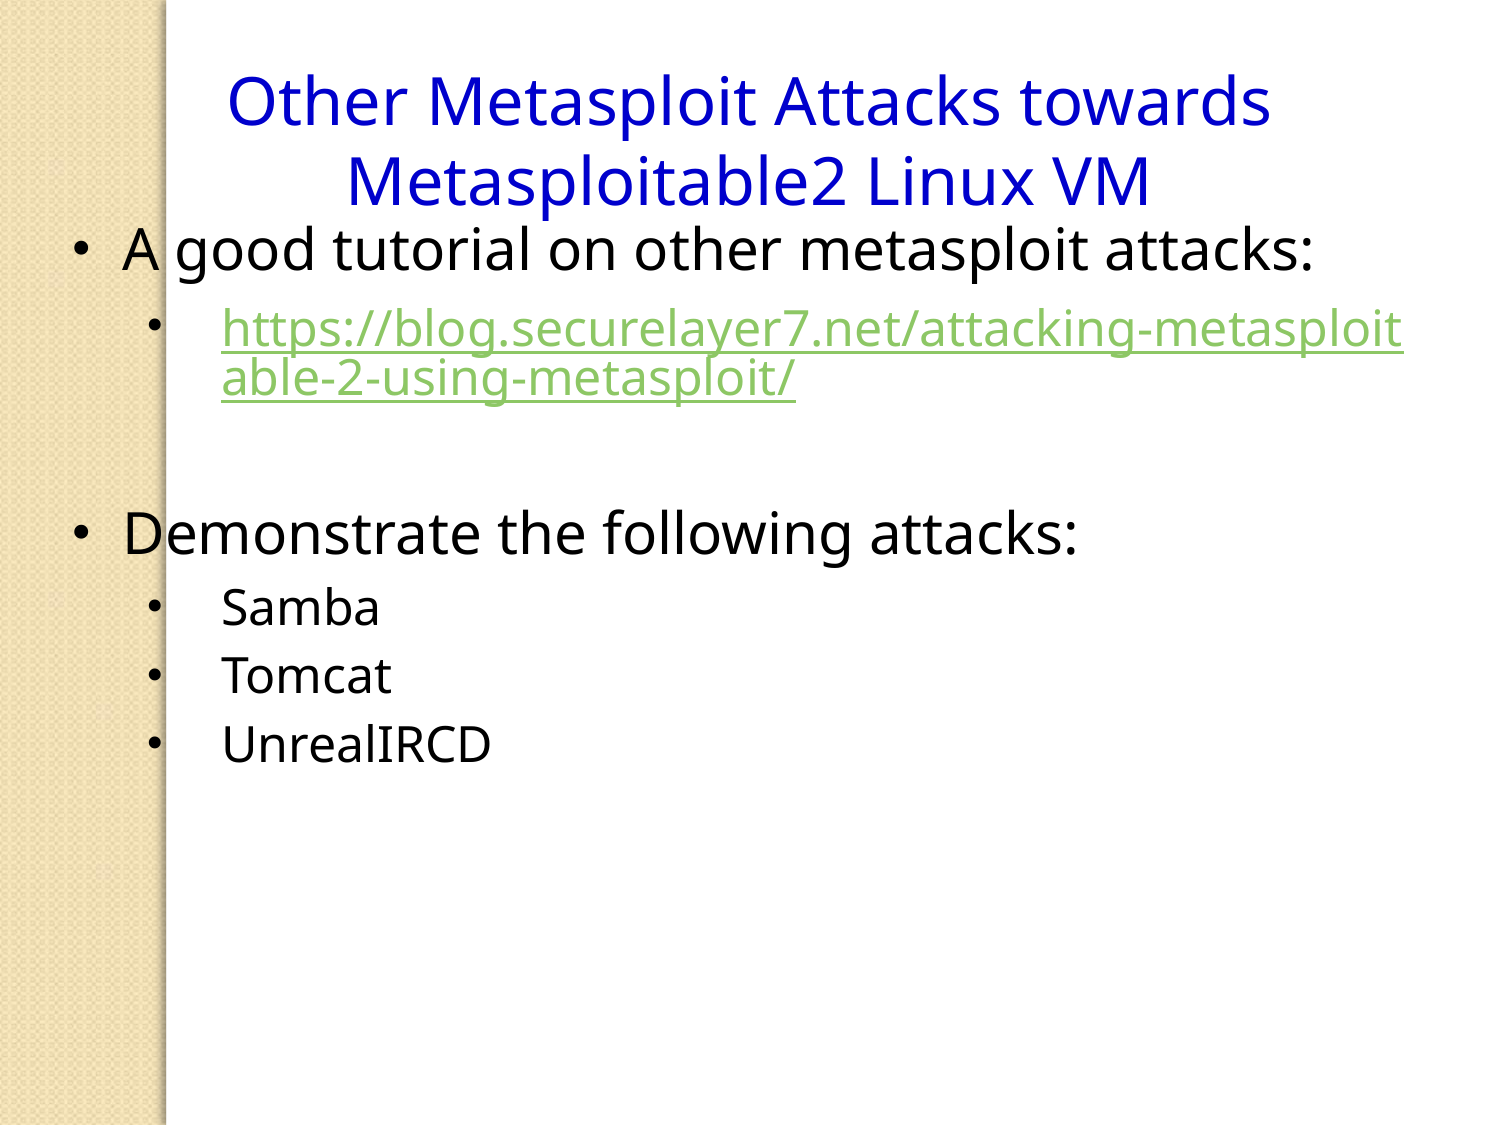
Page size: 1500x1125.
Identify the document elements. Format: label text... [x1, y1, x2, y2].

text_box Other Metasploit Attacks towards Metasploitable2 Linux VM [74, 45, 1425, 212]
picture [0, 0, 166, 1125]
text_box A good tutorial on other metasploit attacks: https://blog.securelayer7.net/attacking-metasploitable-2-using-metasploit/ Demonstrate the following attacks: Samba Tomcat UnrealIRCD [56, 212, 1444, 1093]
